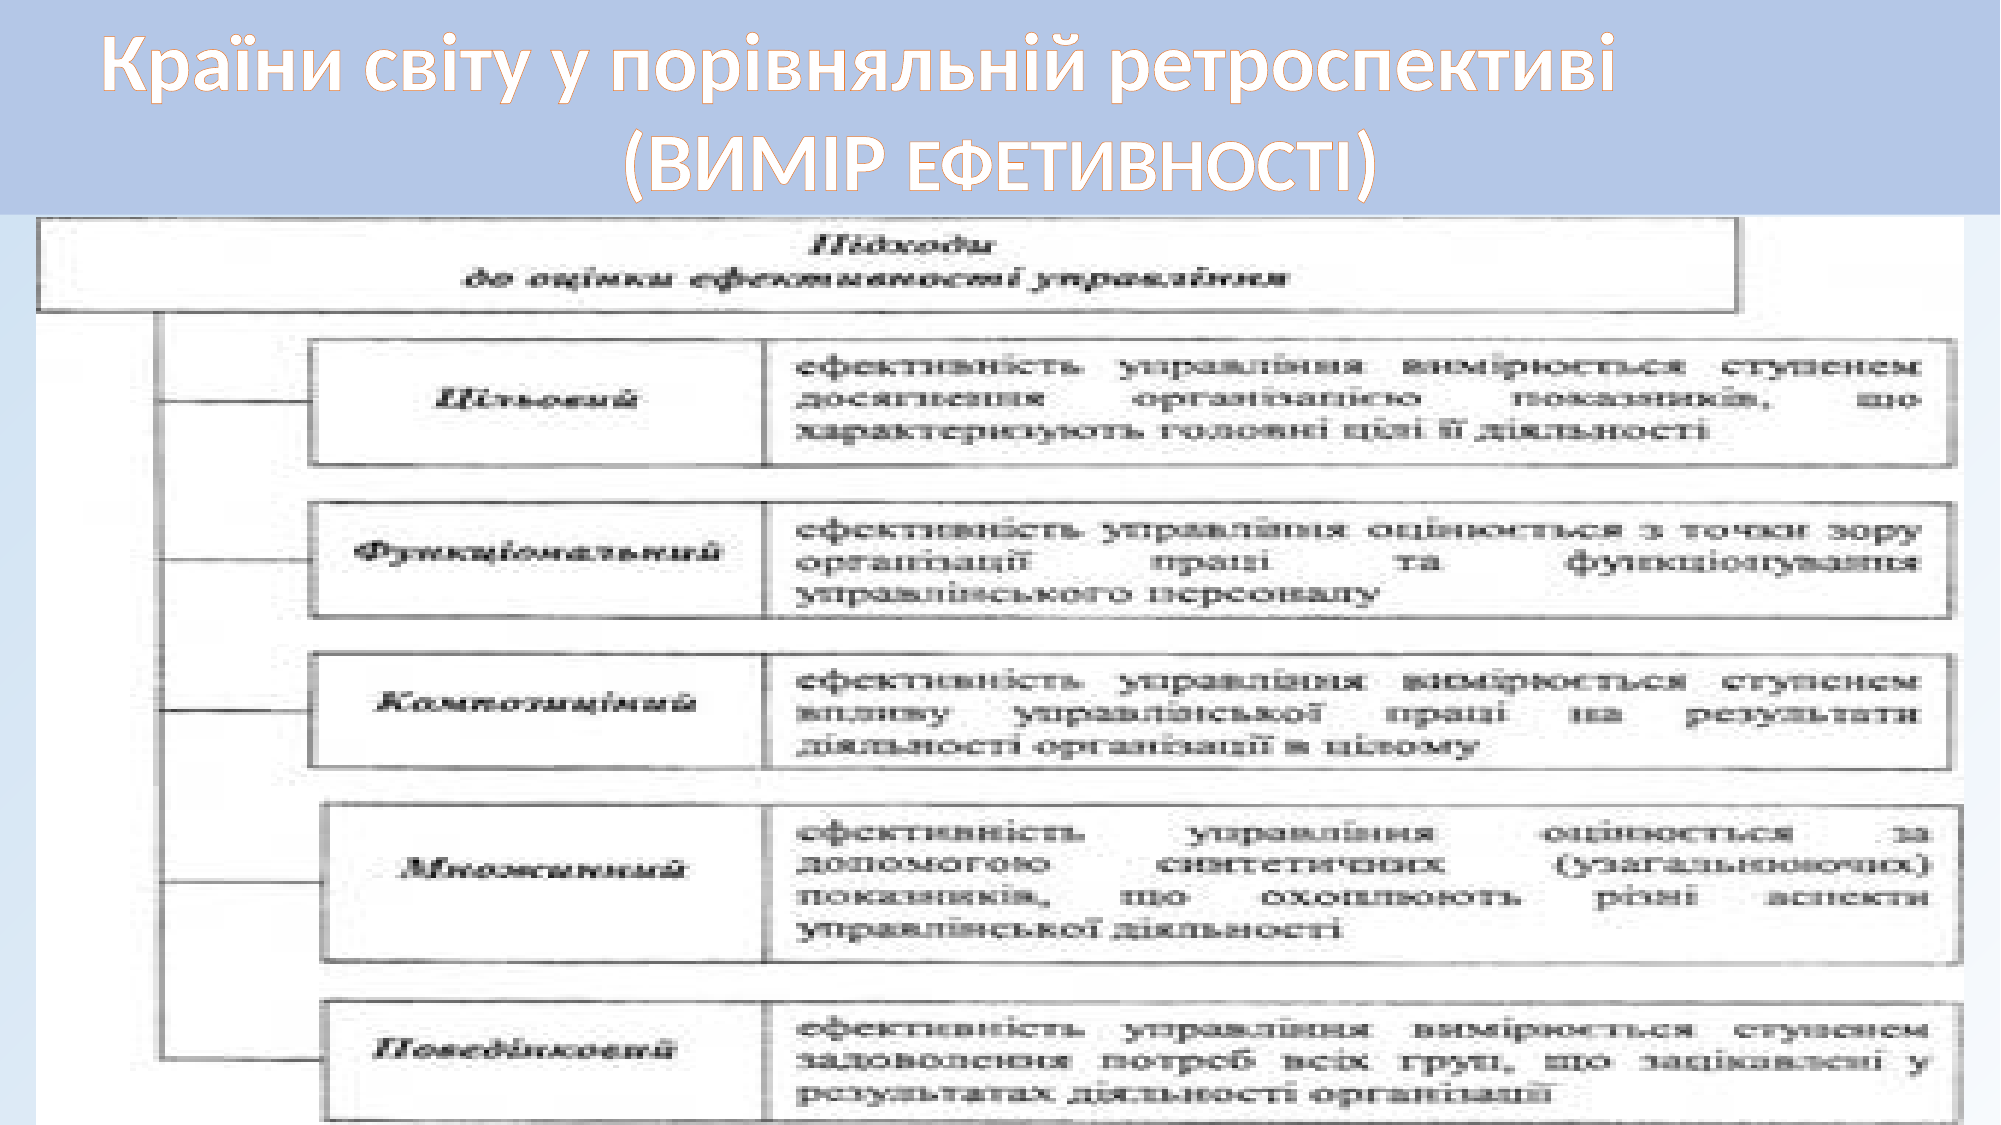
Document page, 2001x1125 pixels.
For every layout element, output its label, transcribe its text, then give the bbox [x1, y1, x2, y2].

picture [36, 216, 1964, 1125]
text_box Країни світу у порівняльній ретроспективі (ВИМІР ЕФЕТИВНОСТІ) [0, 0, 2000, 215]
